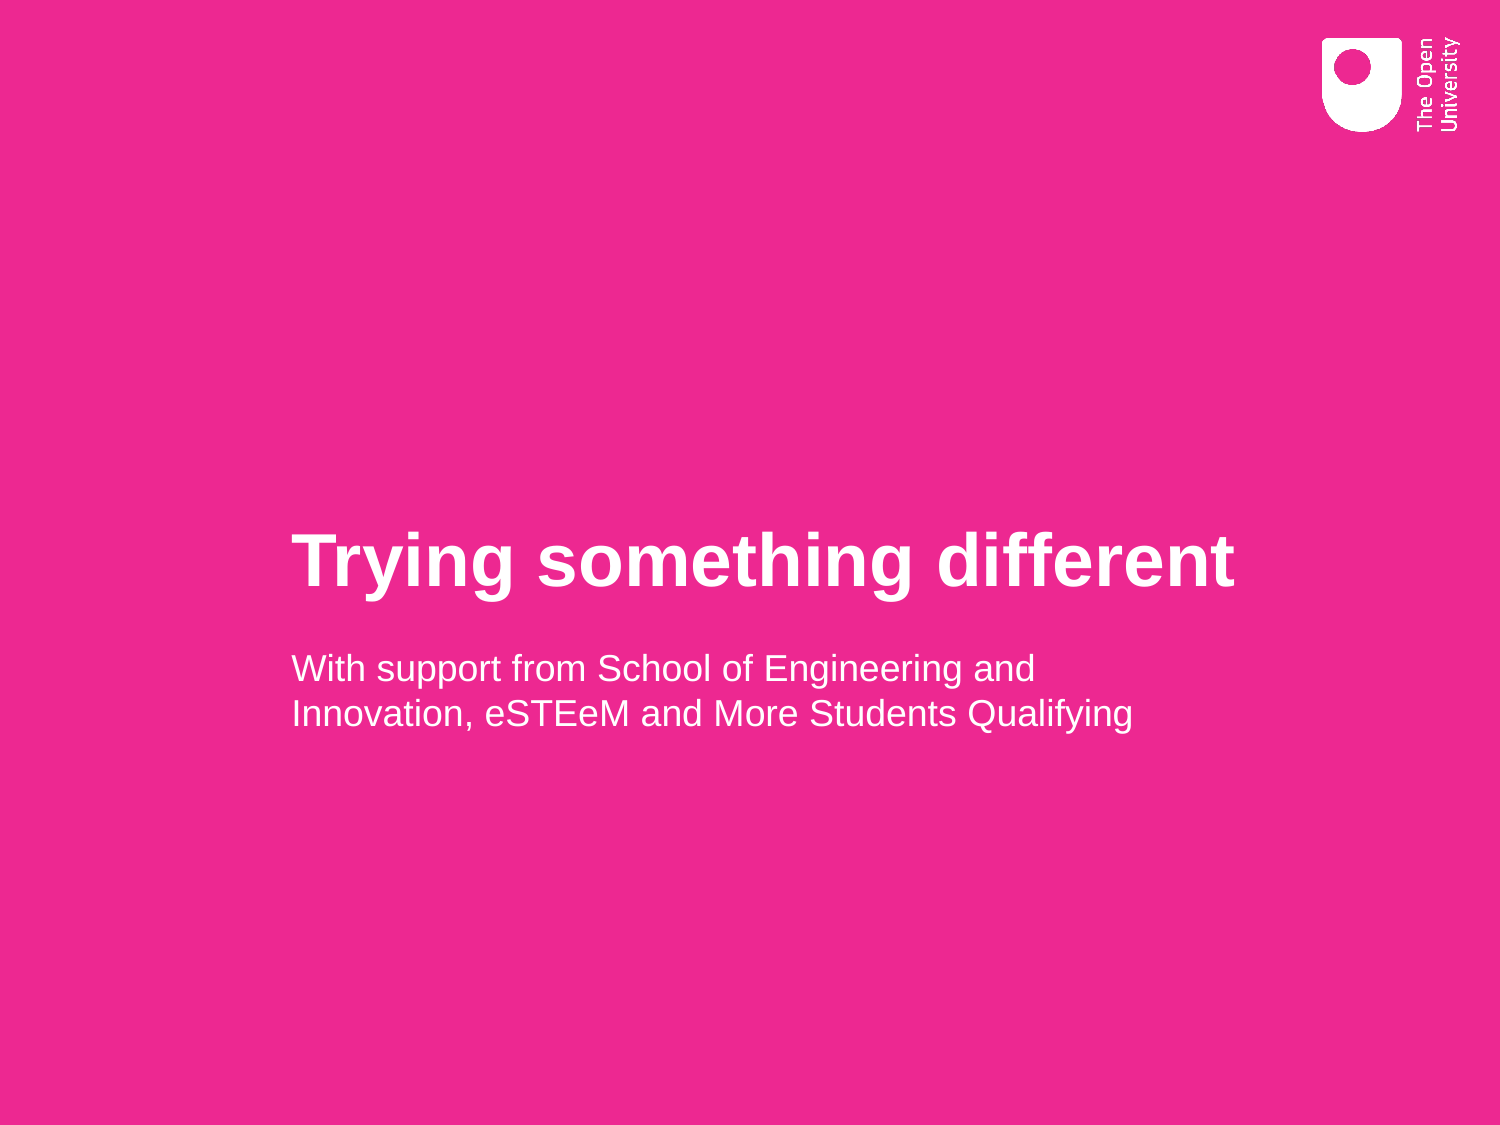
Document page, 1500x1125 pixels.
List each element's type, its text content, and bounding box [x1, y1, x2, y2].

title Trying something different [291, 521, 1272, 686]
picture [1322, 37, 1460, 132]
subtitle With support from School of Engineering and Innovation, eSTEeM and More Students Qualifying [291, 644, 1177, 727]
